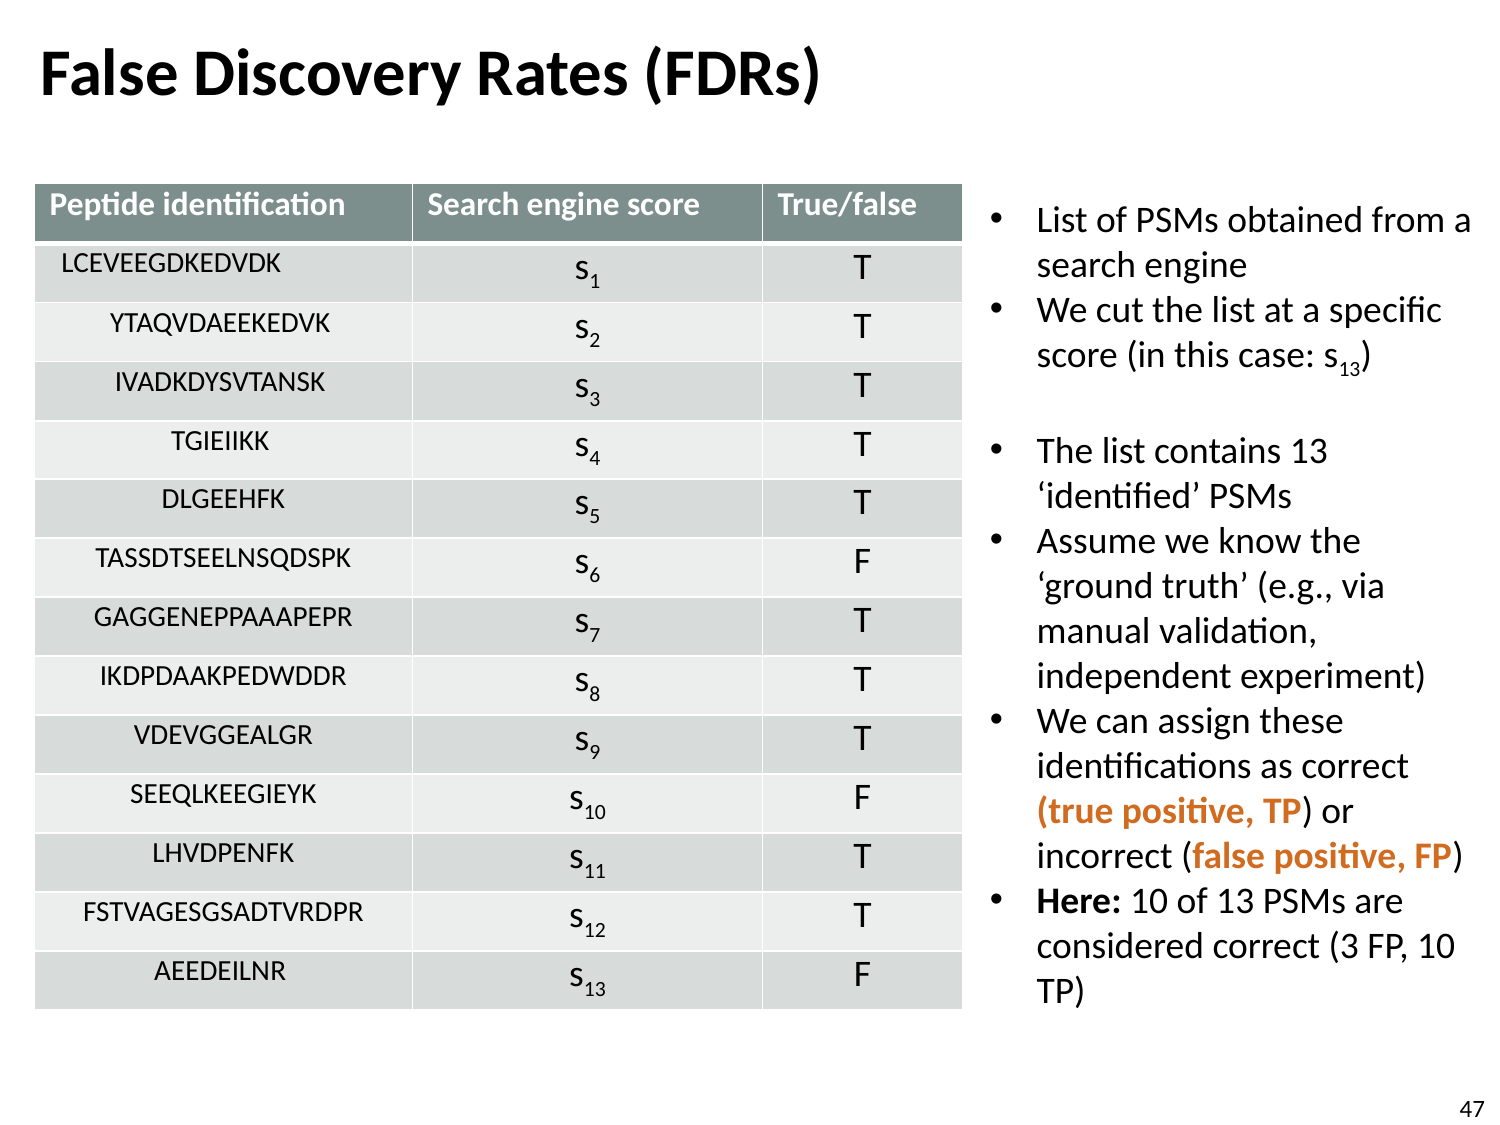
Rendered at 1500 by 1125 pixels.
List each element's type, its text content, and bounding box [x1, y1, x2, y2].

text_box List of PSMs obtained from a search engine We cut the list at a specific score (in this case: s13) The list contains 13 ‘identified’ PSMs Assume we know the ‘ground truth’ (e.g., via manual validation, independent experiment) We can assign these identifications as correct (true positive, TP) or incorrect (false positive, FP) Here: 10 of 13 PSMs are considered correct (3 FP, 10 TP) [974, 187, 1500, 1019]
table_cell AEEDEILNR [35, 952, 412, 1009]
table_cell s3 [413, 362, 762, 420]
table_cell T [763, 716, 962, 773]
table_cell s5 [413, 480, 762, 537]
table_cell VDEVGGEALGR [35, 716, 412, 773]
table_cell s1 [413, 246, 762, 302]
table_cell SEEQLKEEGIEYK [35, 775, 412, 832]
table_cell s9 [413, 716, 762, 773]
table_header True/false [763, 184, 962, 241]
table_cell TGIEIIKK [35, 422, 412, 478]
table_cell T [763, 480, 962, 537]
table_cell s4 [413, 422, 762, 478]
table_cell s11 [413, 834, 762, 891]
table_cell LHVDPENFK [35, 834, 412, 891]
table_cell T [763, 246, 962, 302]
title False Discovery Rates (FDRs) [25, 11, 1125, 125]
table_cell s10 [413, 775, 762, 832]
table_cell s2 [413, 303, 762, 361]
table_cell F [763, 539, 962, 596]
table_header Peptide identification [35, 184, 412, 241]
table_cell LCEVEEGDKEDVDK [35, 246, 412, 302]
table_cell F [763, 775, 962, 832]
table_cell T [763, 834, 962, 891]
table_cell DLGEEHFK [35, 480, 412, 537]
table_cell GAGGENEPPAAAPEPR [35, 598, 412, 655]
table_cell IVADKDYSVTANSK [35, 362, 412, 420]
table_header Search engine score [413, 184, 762, 241]
table_cell T [763, 893, 962, 950]
table_cell F [763, 952, 962, 1009]
table_cell FSTVAGESGSADTVRDPR [35, 893, 412, 950]
table_cell s6 [413, 539, 762, 596]
table_cell T [763, 303, 962, 361]
table_cell T [763, 657, 962, 714]
table_cell YTAQVDAEEKEDVK [35, 303, 412, 361]
table_cell T [763, 422, 962, 478]
table_cell TASSDTSEELNSQDSPK [35, 539, 412, 596]
table_cell T [763, 598, 962, 655]
table_cell T [763, 362, 962, 420]
table_cell s8 [413, 657, 762, 714]
table_cell s12 [413, 893, 762, 950]
slide_number 47 [1125, 1090, 1500, 1125]
table_cell s13 [413, 952, 762, 1009]
table_cell s7 [413, 598, 762, 655]
table_cell IKDPDAAKPEDWDDR [35, 657, 412, 714]
